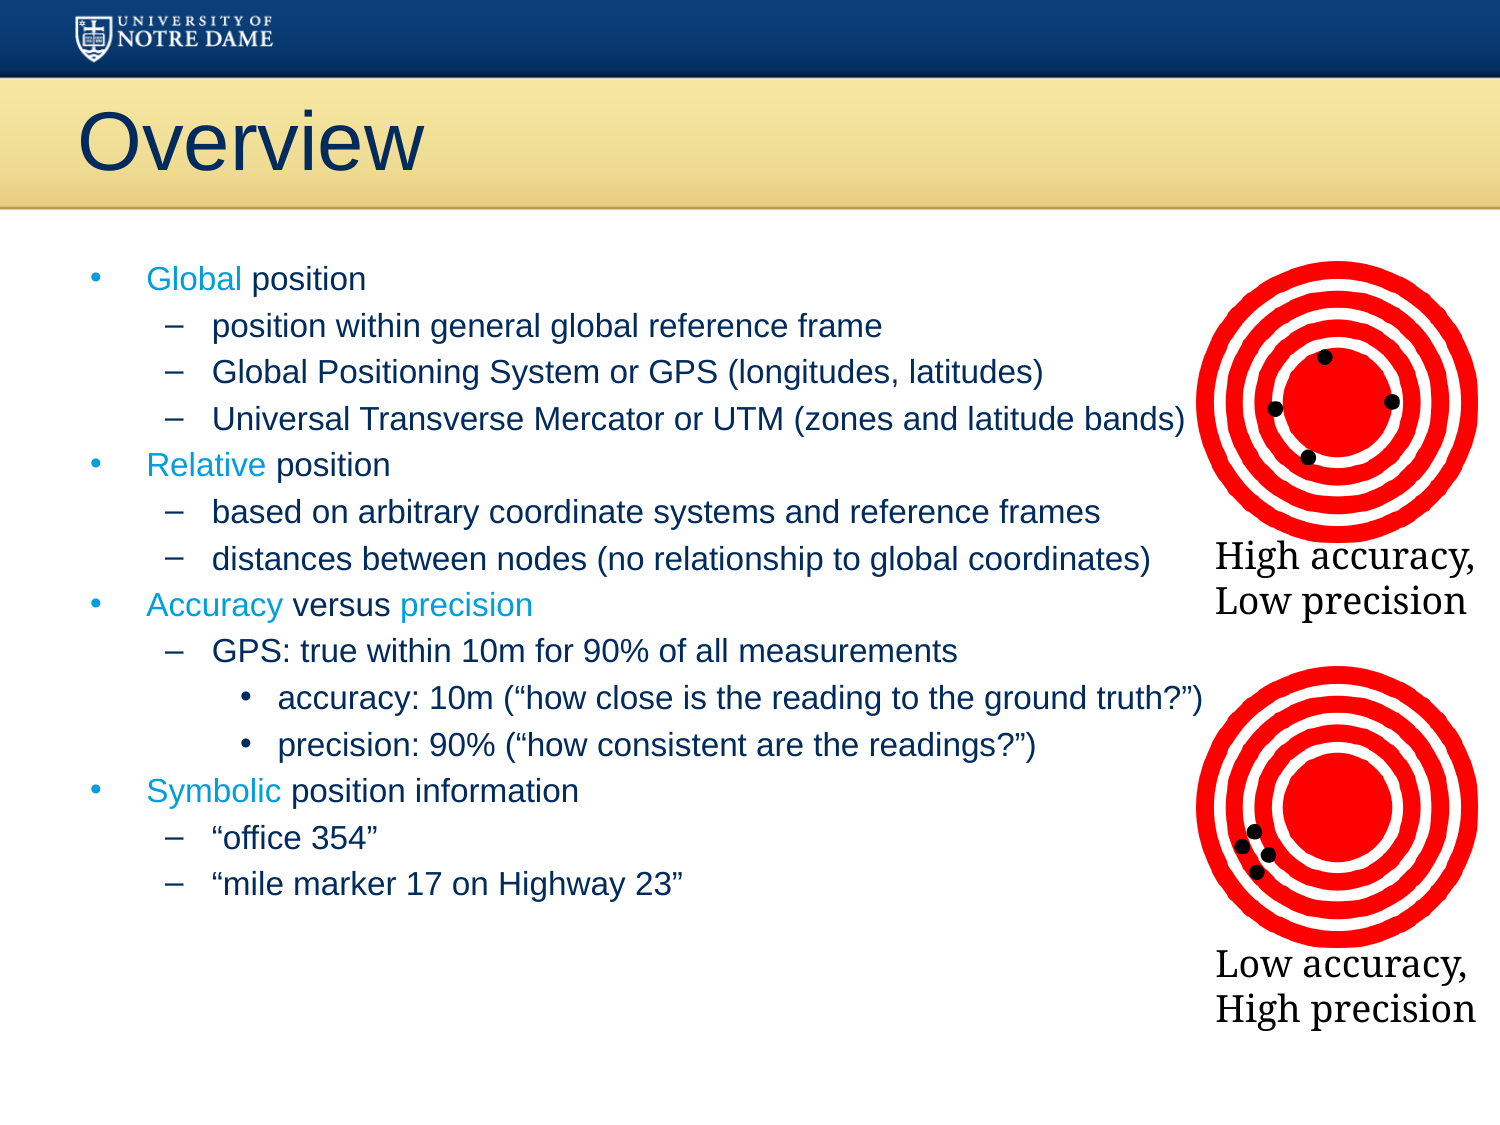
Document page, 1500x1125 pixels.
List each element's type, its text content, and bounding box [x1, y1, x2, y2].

picture [0, 0, 1500, 1125]
text_box High accuracy, Low precision [1200, 524, 1500, 630]
list Global position position within general global reference frame Global Positioning System or GPS (longitudes, latitudes) Universal Transverse Mercator or UTM (zones and latitude bands) Relative position based on arbitrary coordinate systems and reference frames distances between nodes (no relationship to global coordinates) Accuracy versus precision GPS: true within 10m for 90% of all measurements accuracy: 10m (“how close is the reading to the ground truth?”) precision: 90% (“how consistent are the readings?”) Symbolic position information “office 354” “mile marker 17 on Highway 23” [75, 249, 1425, 1005]
title Overview [62, 62, 1425, 213]
text_box Low accuracy, High precision [1200, 932, 1493, 1038]
